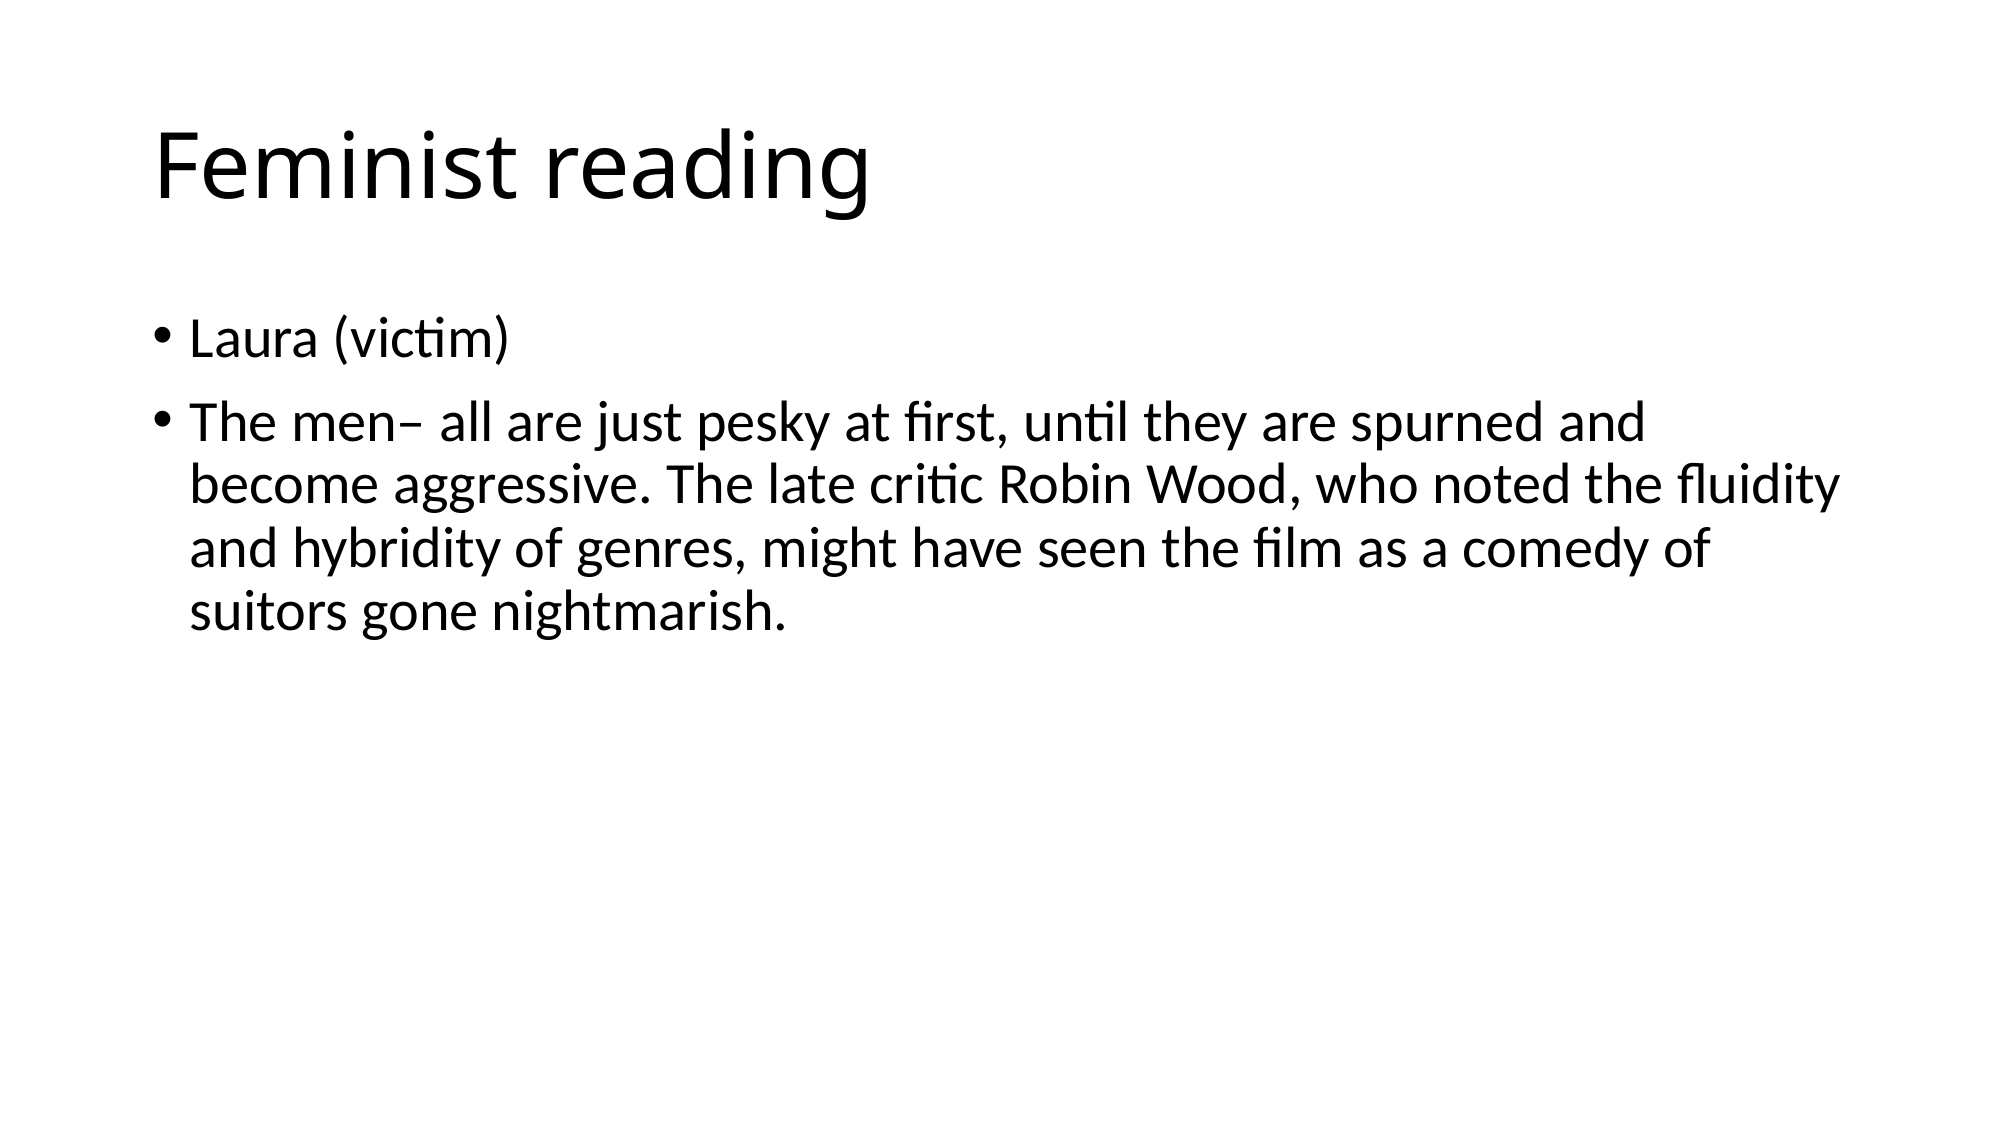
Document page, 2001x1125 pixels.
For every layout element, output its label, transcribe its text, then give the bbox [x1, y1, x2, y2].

list Laura (victim) The men– all are just pesky at first, until they are spurned and become aggressive. The late critic Robin Wood, who noted the fluidity and hybridity of genres, might have seen the film as a comedy of suitors gone nightmarish. [137, 299, 1863, 1014]
title Feminist reading [137, 59, 1863, 278]
